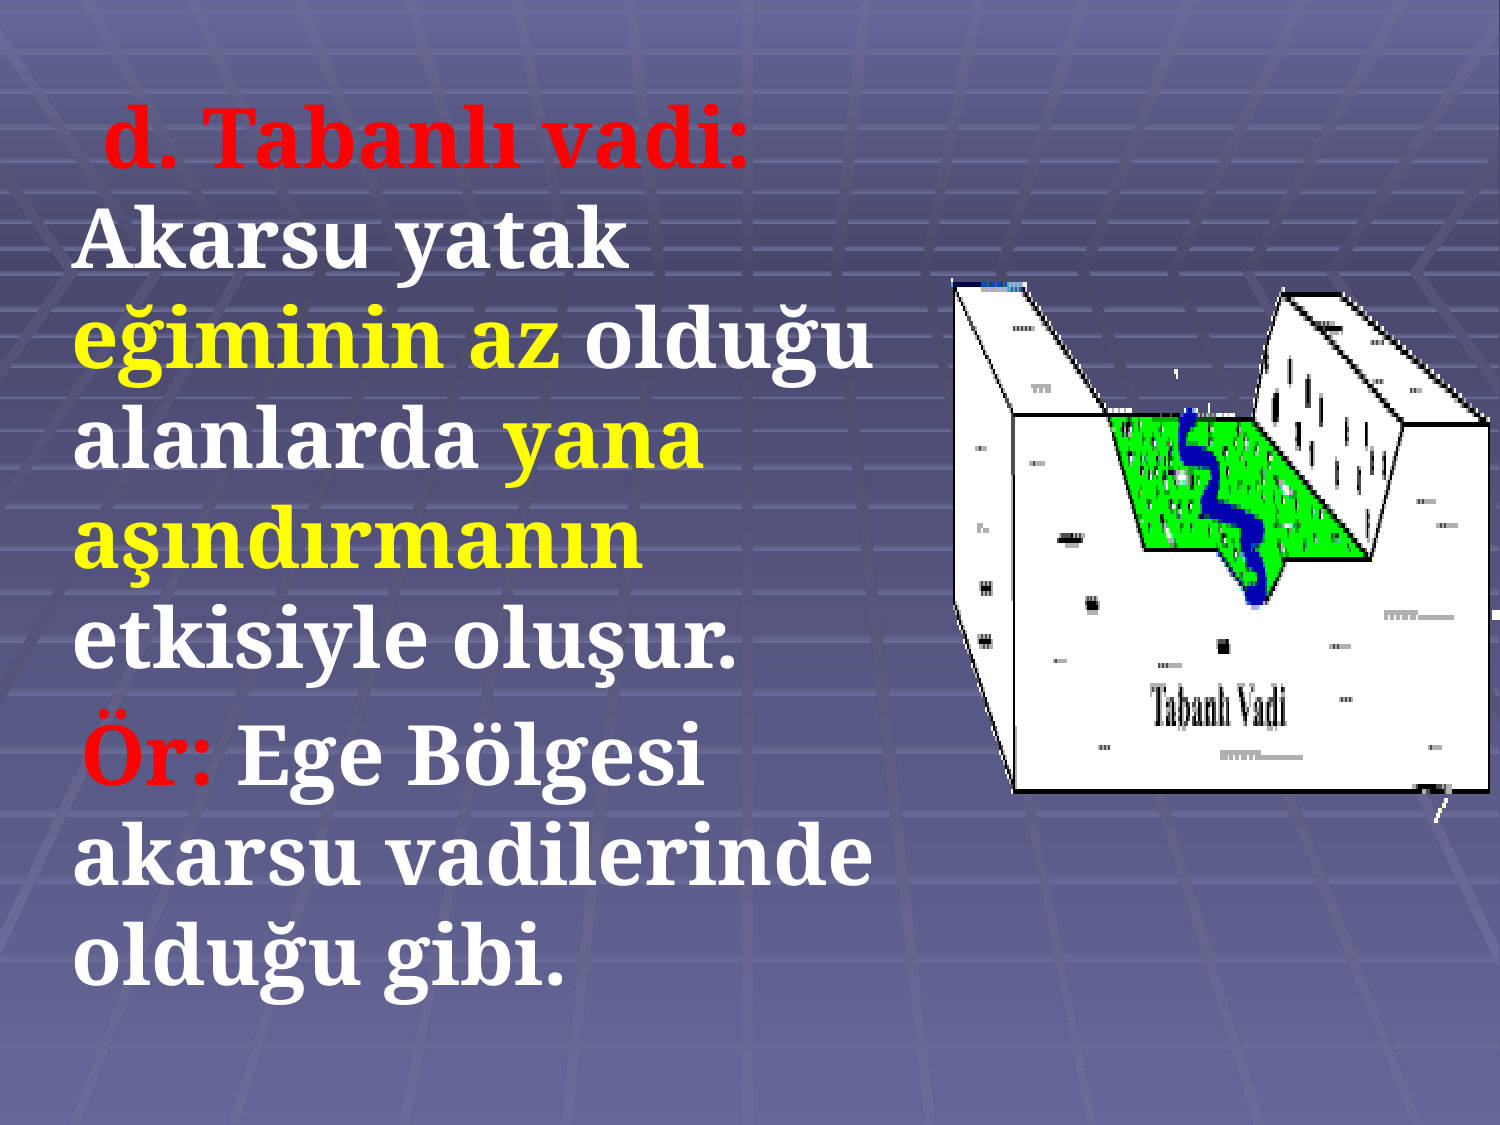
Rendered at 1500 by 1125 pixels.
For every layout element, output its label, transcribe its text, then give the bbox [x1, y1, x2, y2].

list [950, 278, 1500, 823]
list d. Tabanlı vadi: Akarsu yatak eğiminin az olduğu alanlarda yana aşındırmanın etkisiyle oluşur. Ör: Ege Bölgesi akarsu vadilerinde olduğu gibi. [0, 78, 951, 1125]
